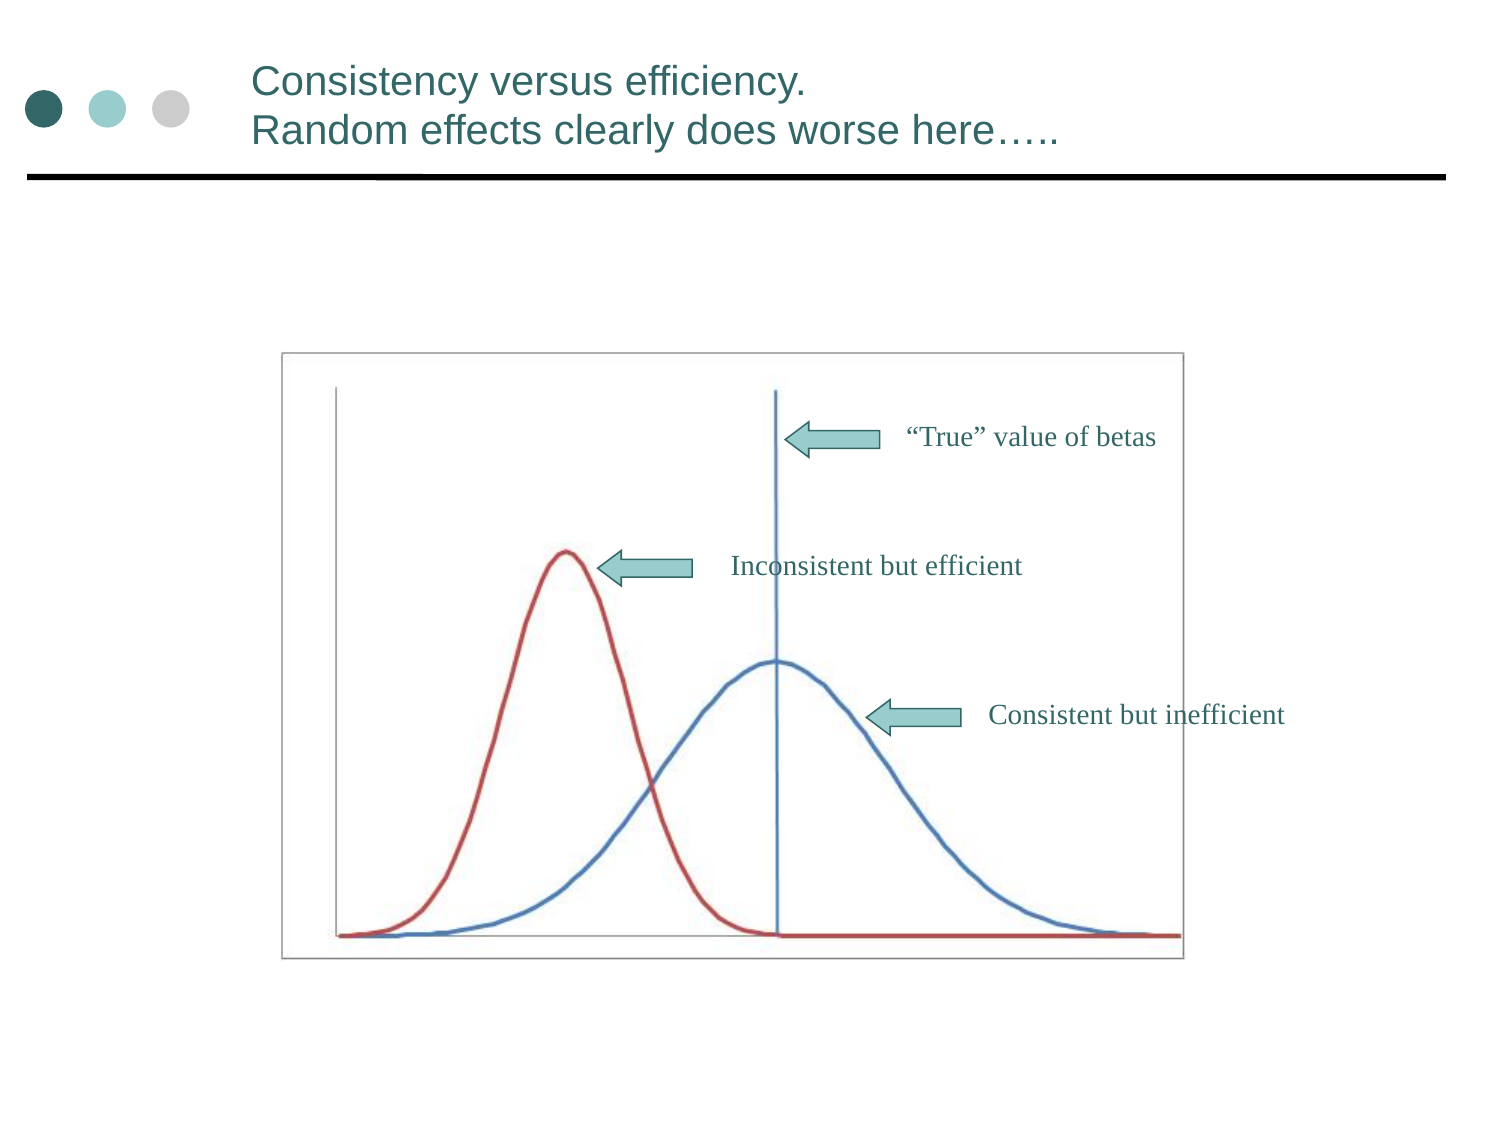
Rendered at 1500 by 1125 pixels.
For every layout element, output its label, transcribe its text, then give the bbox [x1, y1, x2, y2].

title Consistency versus efficiency. Random effects clearly does worse here….. [235, 29, 1447, 178]
text_box Consistent but inefficient [1191, 688, 1383, 738]
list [280, 350, 1186, 961]
